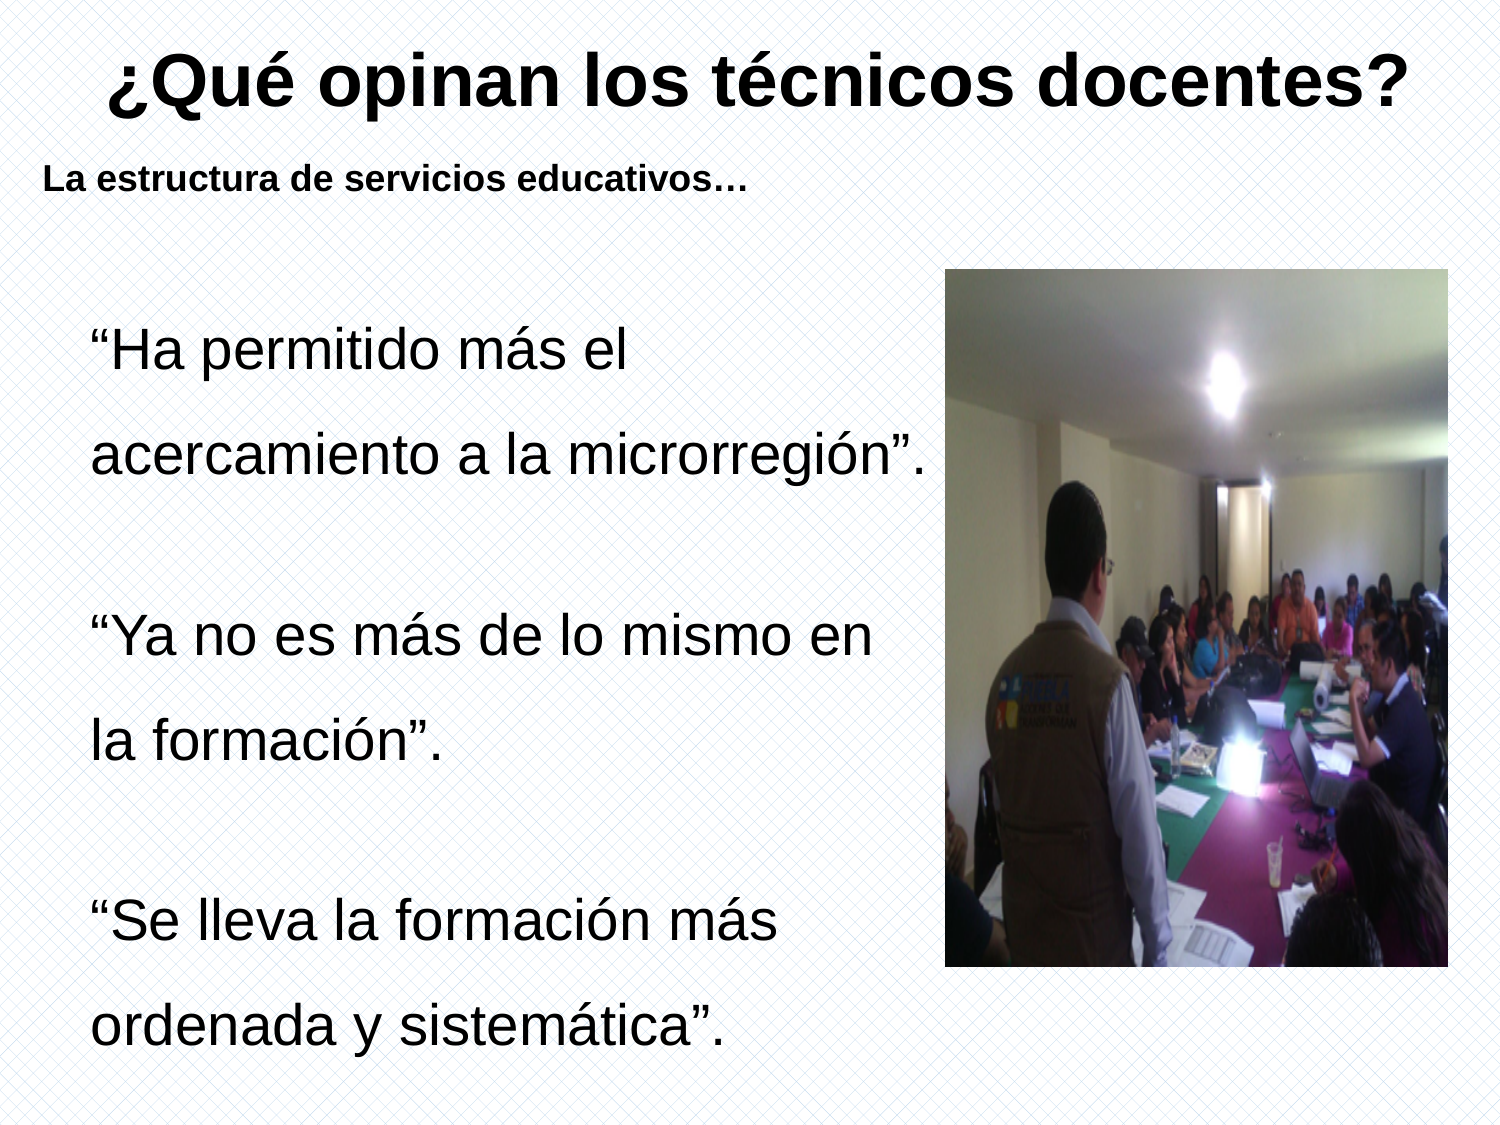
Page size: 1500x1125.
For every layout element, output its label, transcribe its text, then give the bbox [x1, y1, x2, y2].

picture [945, 269, 1448, 967]
list “Ha permitido más el acercamiento a la microrregión”. “Ya no es más de lo mismo en la formación”. “Se lleva la formación más ordenada y sistemática”. [75, 269, 946, 1073]
text_box La estructura de servicios educativos… [27, 146, 810, 206]
title ¿Qué opinan los técnicos docentes? [69, 18, 1448, 147]
